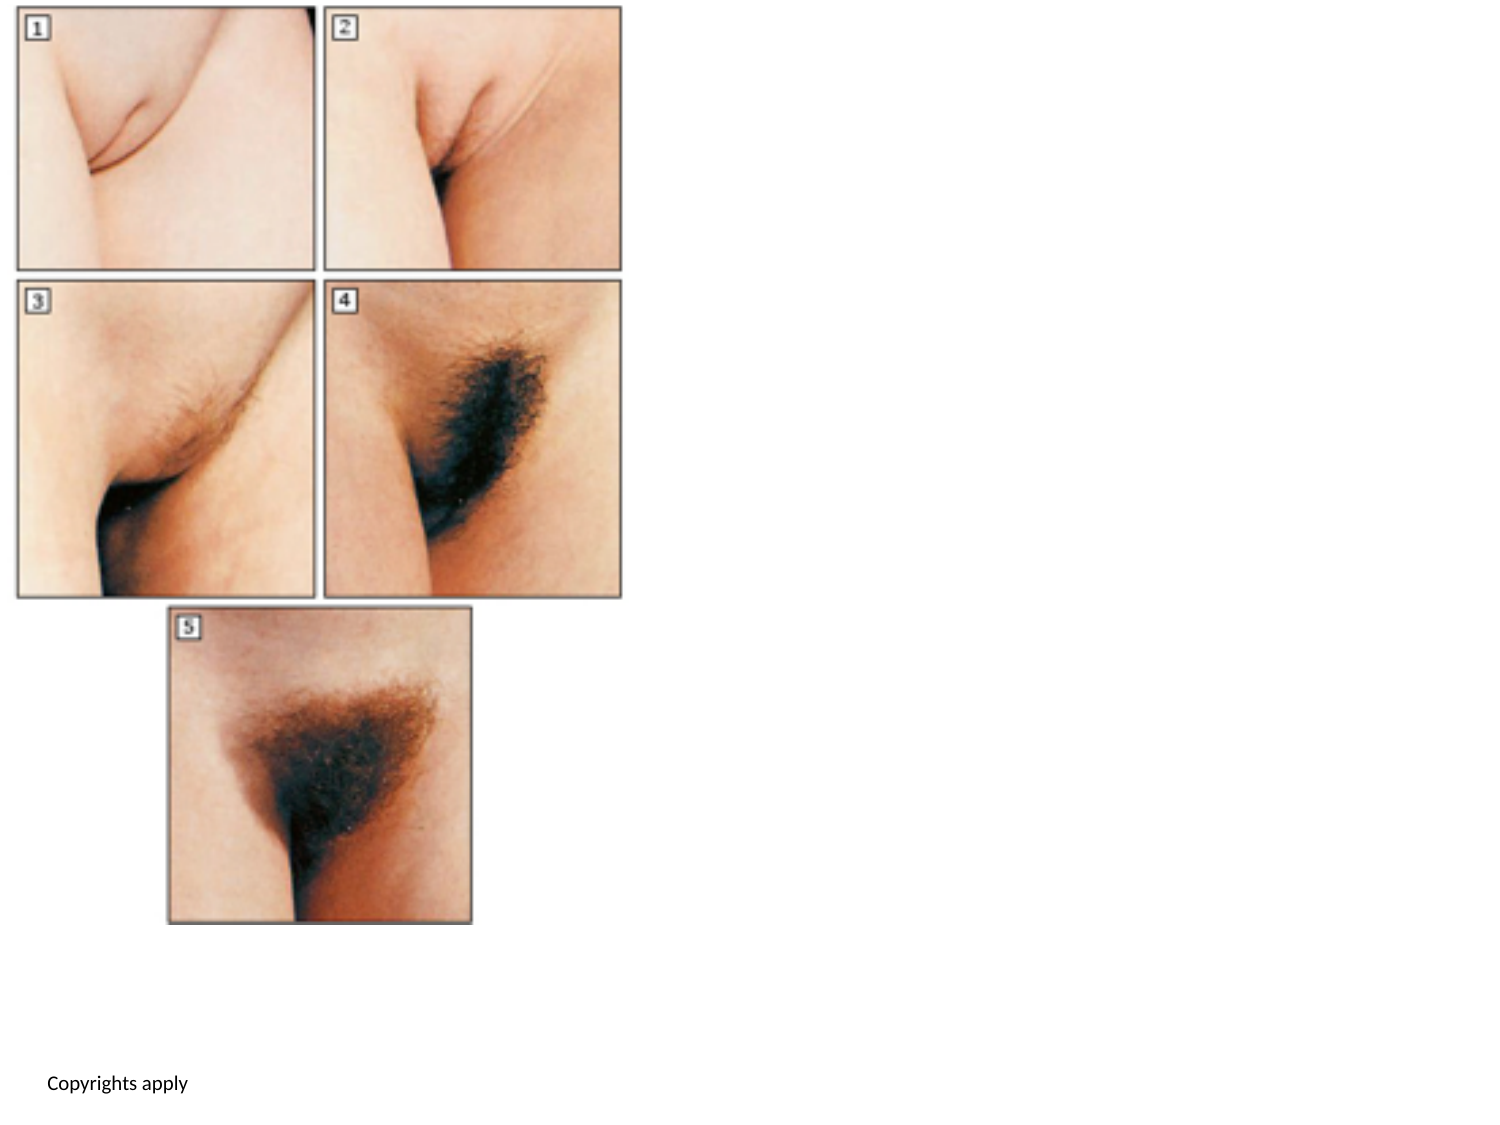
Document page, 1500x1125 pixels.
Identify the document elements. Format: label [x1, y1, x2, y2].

picture [0, 4, 650, 925]
